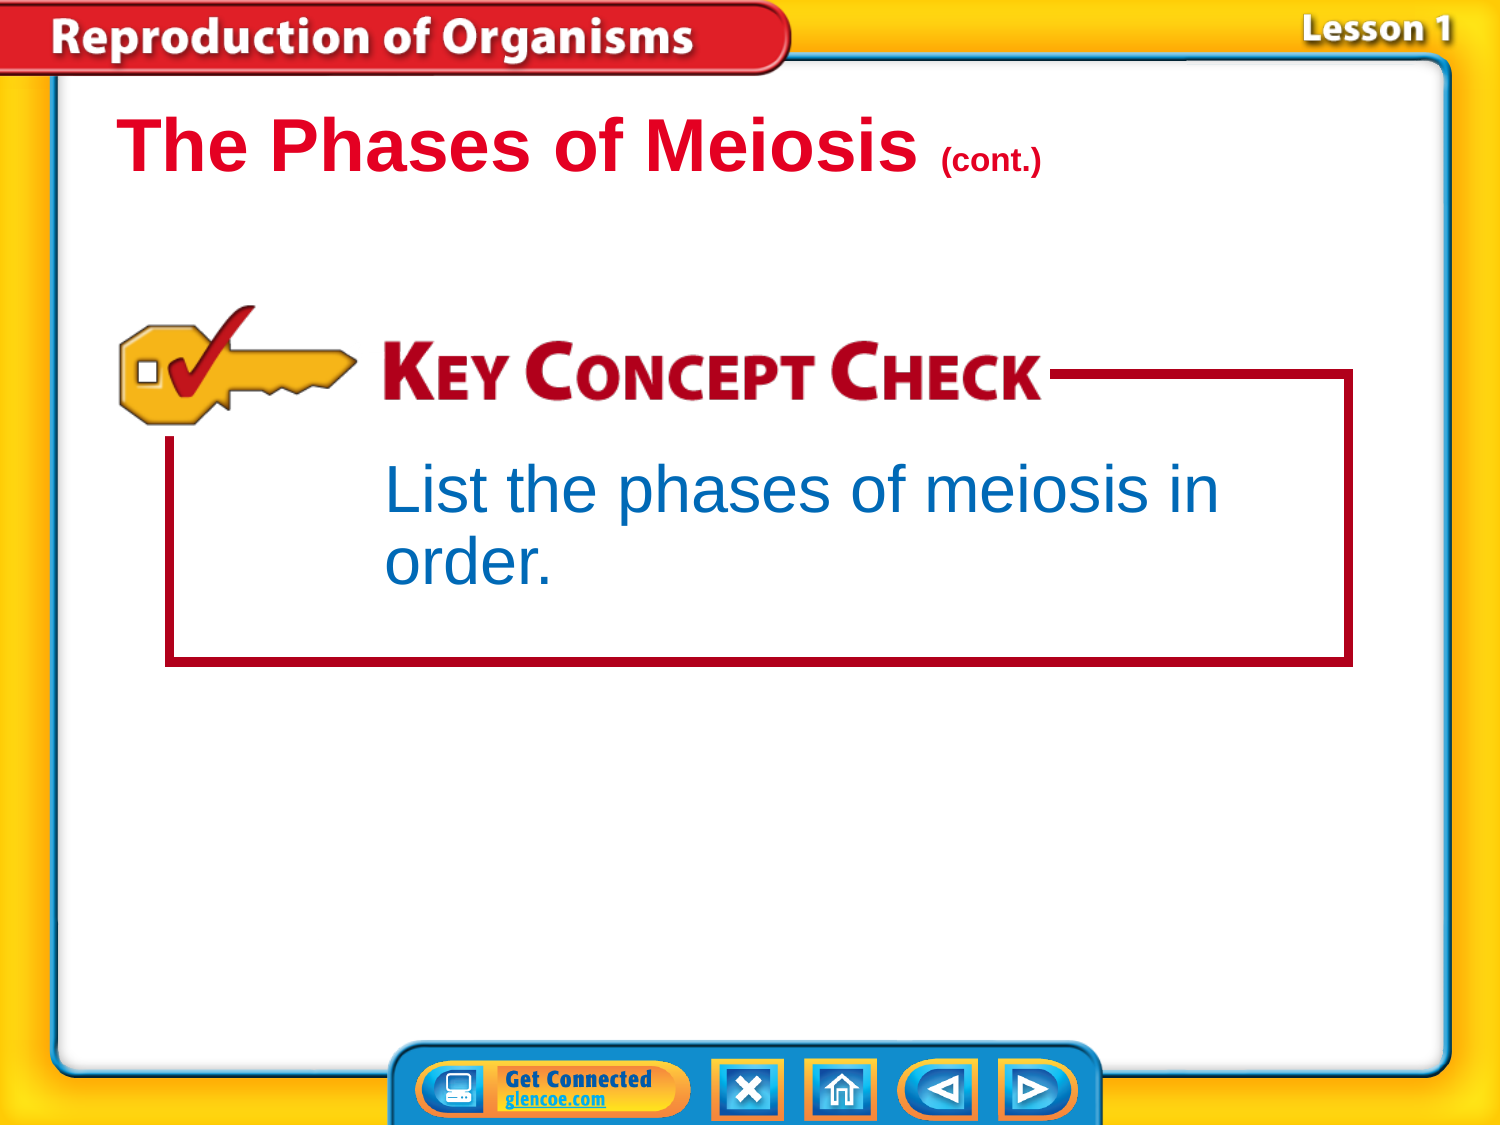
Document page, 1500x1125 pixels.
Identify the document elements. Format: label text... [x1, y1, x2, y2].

picture [0, 0, 1500, 1125]
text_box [105, 296, 1349, 662]
picture [394, 1049, 1100, 1125]
text_box The Phases of Meiosis (cont.) [101, 88, 1425, 194]
